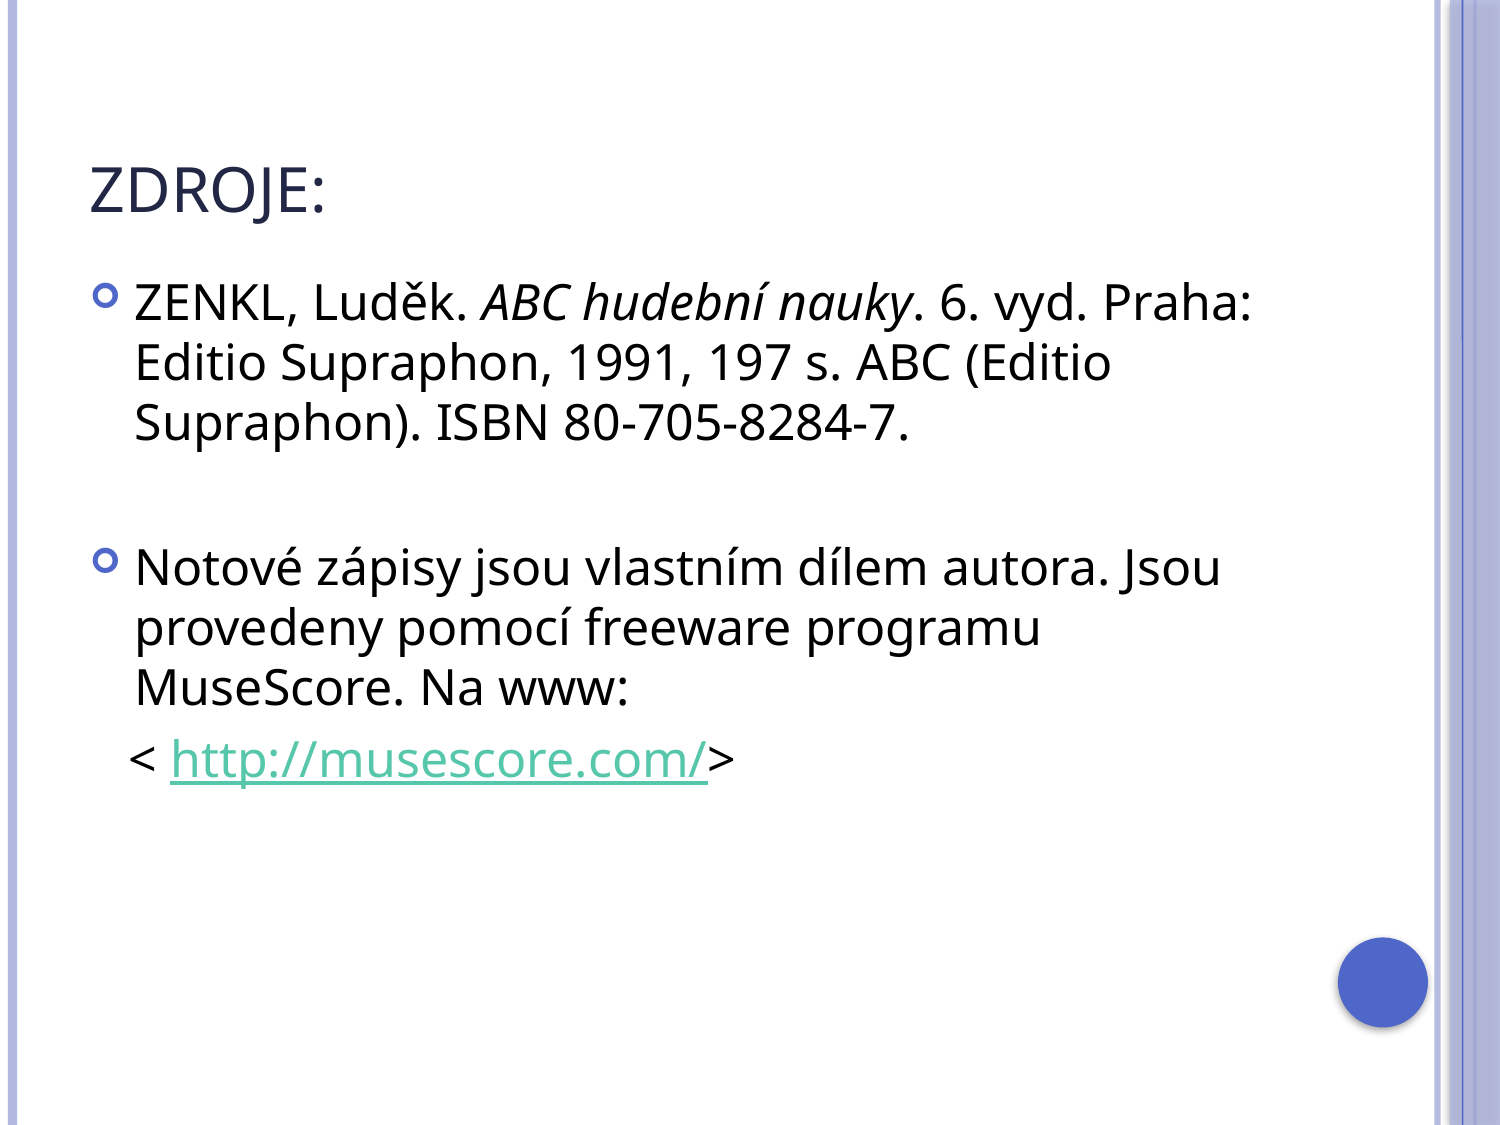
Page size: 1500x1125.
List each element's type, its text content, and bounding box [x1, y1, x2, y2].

list ZENKL, Luděk. ABC hudební nauky. 6. vyd. Praha: Editio Supraphon, 1991, 197 s. ABC (Editio Supraphon). ISBN 80-705-8284-7. Notové zápisy jsou vlastním dílem autora. Jsou provedeny pomocí freeware programu MuseScore. Na www: < http://musescore.com/> [75, 262, 1300, 1062]
title Zdroje: [75, 45, 1300, 233]
